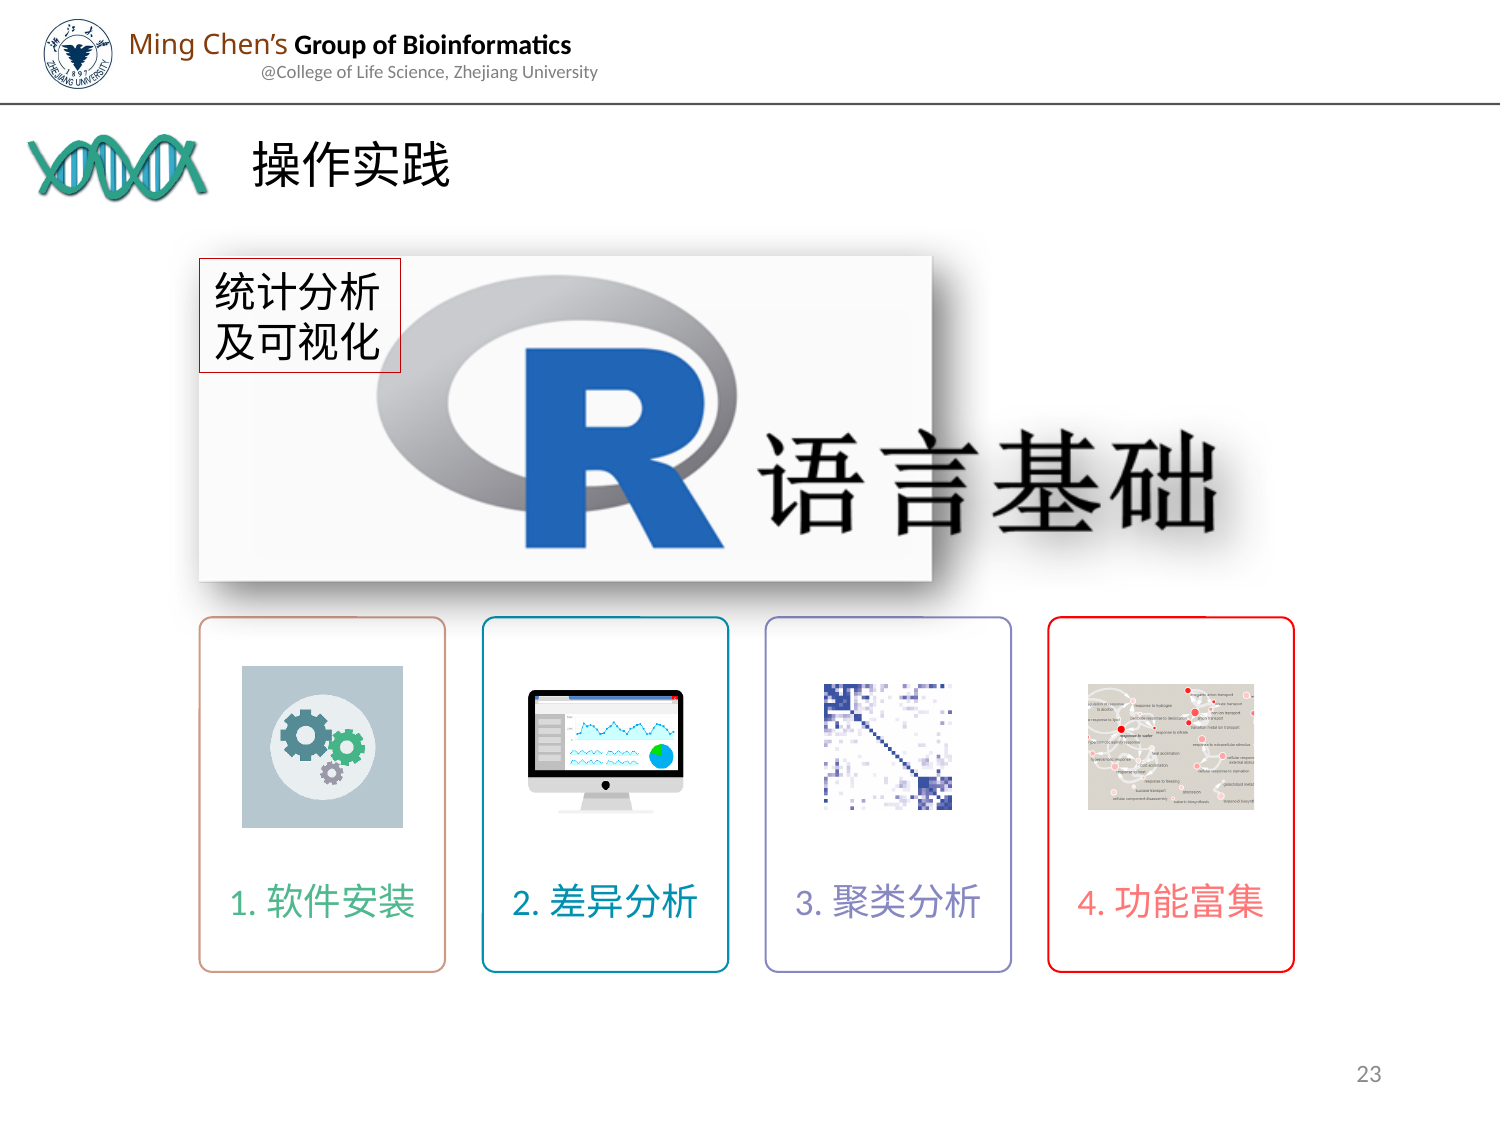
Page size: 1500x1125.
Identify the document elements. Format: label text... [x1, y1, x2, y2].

picture [199, 256, 1294, 616]
picture [42, 18, 114, 90]
picture [242, 666, 404, 828]
slide_number 23 [1059, 1042, 1397, 1103]
text_box 操作实践 [236, 124, 470, 210]
text_box [764, 664, 1013, 973]
text_box [481, 664, 730, 973]
text_box 1.软件安装 [213, 870, 431, 931]
text_box [198, 646, 447, 973]
text_box 3.聚类分析 [779, 870, 997, 931]
text_box [0, 102, 1500, 106]
text_box 4.功能富集 [1062, 870, 1280, 931]
text_box [1047, 662, 1295, 973]
picture [824, 684, 952, 810]
picture [25, 128, 210, 208]
text_box 2.差异分析 [497, 870, 714, 931]
text_box Ming Chen’s Group of Bioinformatics @College of Life Science, Zhejiang University [114, 18, 627, 90]
picture [509, 675, 701, 819]
picture [1088, 684, 1255, 810]
